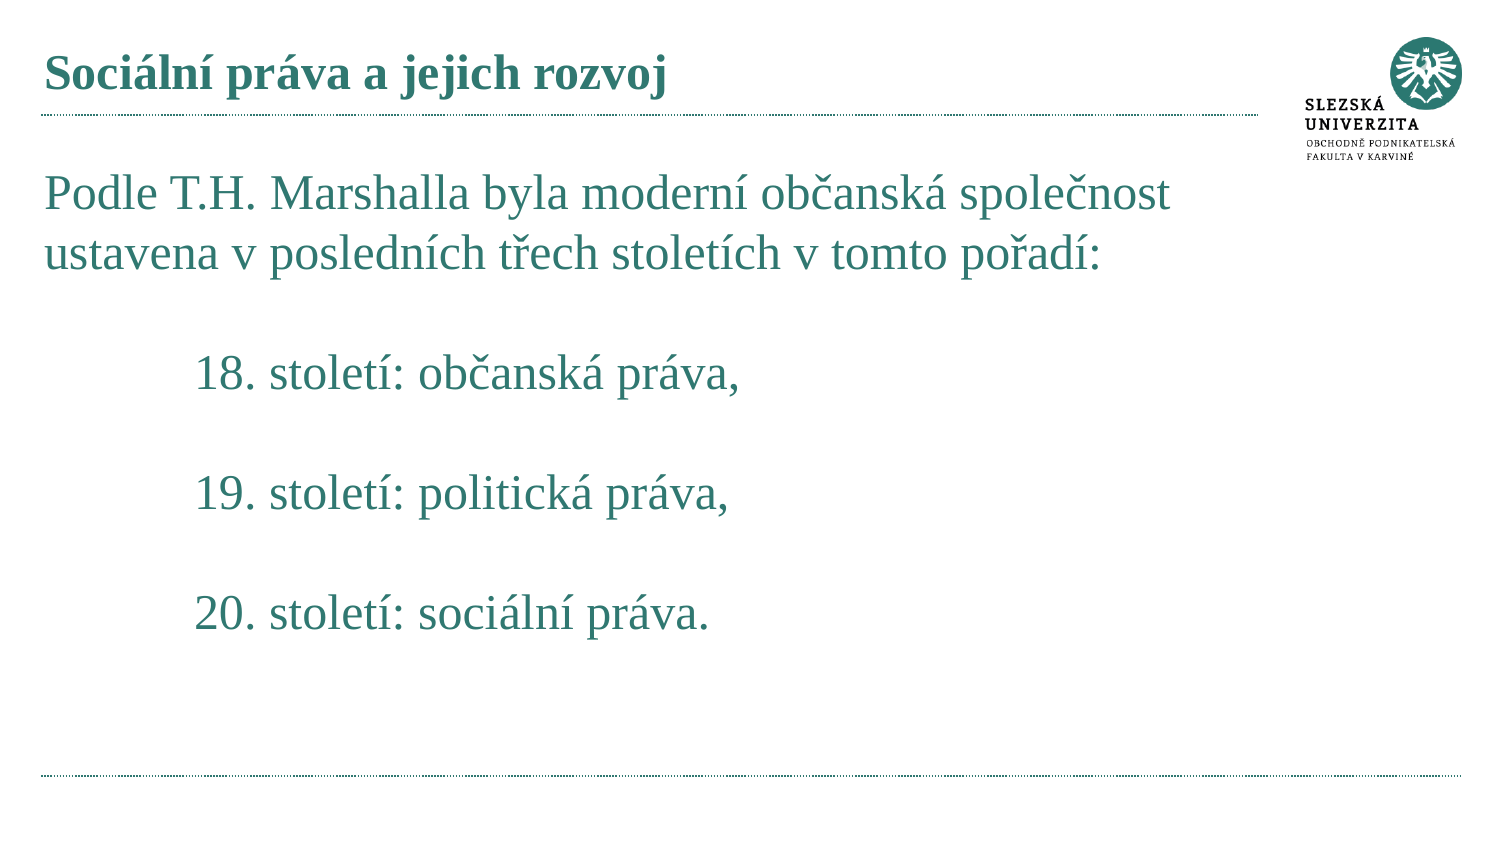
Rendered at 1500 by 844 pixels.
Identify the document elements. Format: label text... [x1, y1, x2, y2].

picture [1305, 37, 1462, 160]
title Sociální práva a jejich rozvoj Podle T.H. Marshalla byla moderní občanská společnost ustavena v posledních třech stoletích v tomto pořadí: 18. století: občanská práva, 19. století: politická práva, 20. století: sociální práva. [29, 32, 1270, 812]
